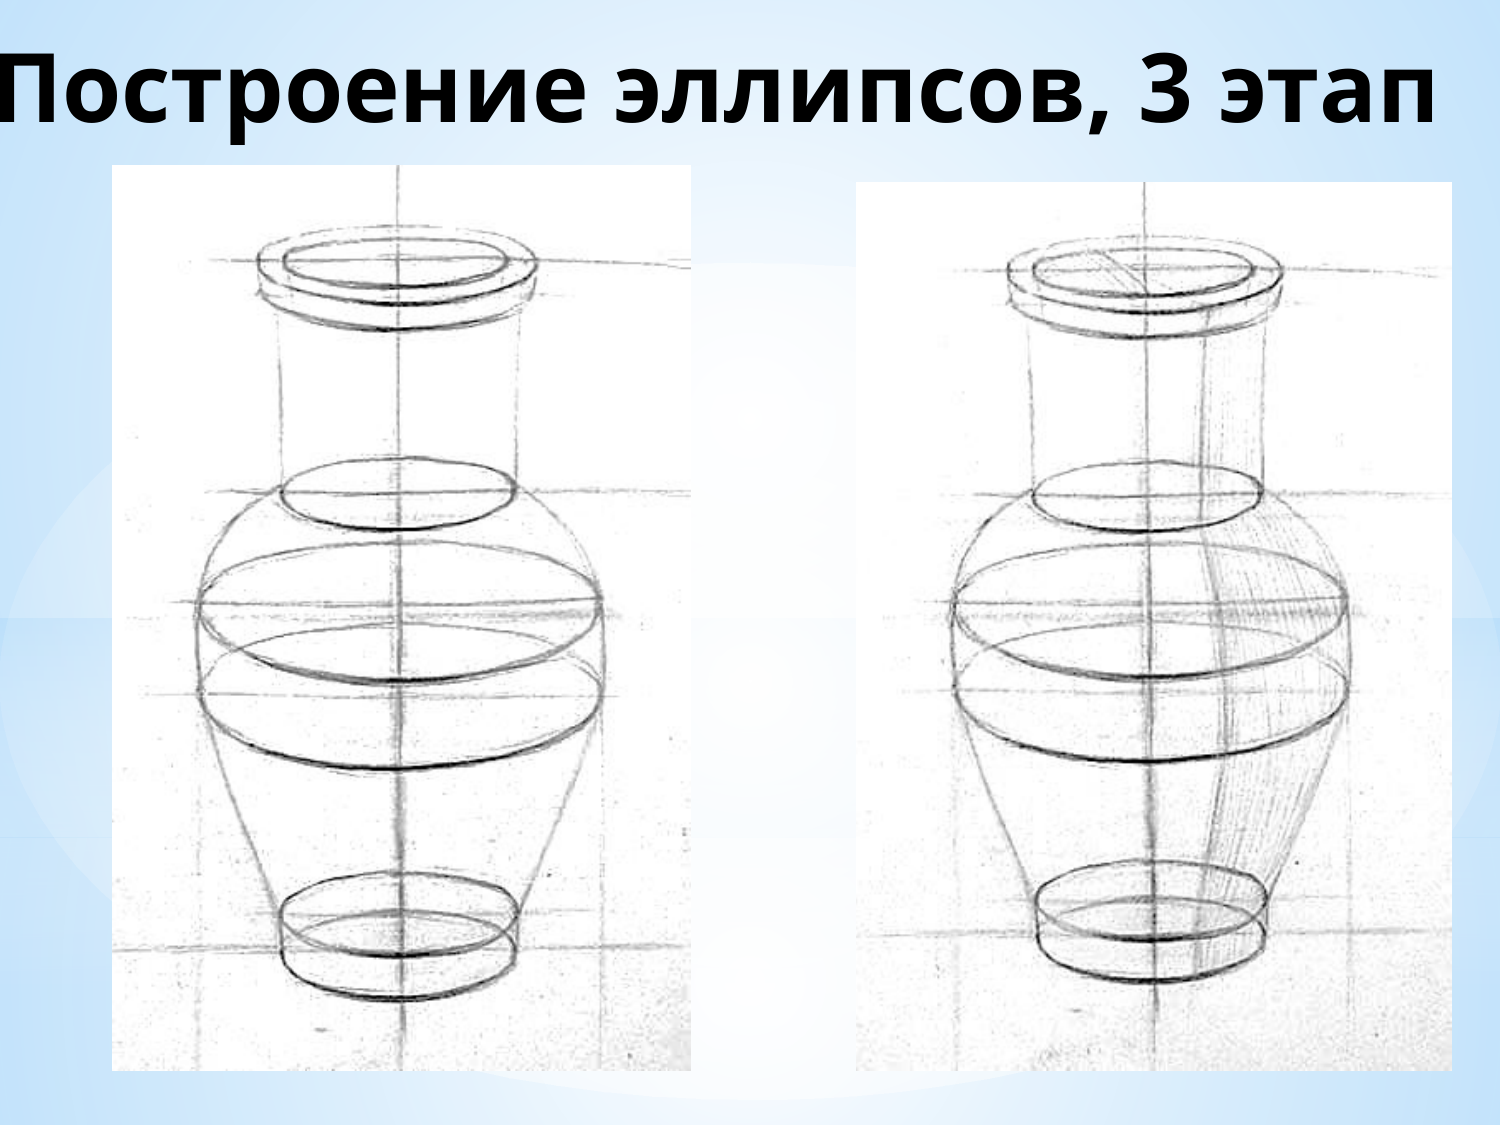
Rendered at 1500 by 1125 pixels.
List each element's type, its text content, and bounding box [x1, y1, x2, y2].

picture [855, 181, 1452, 1071]
title Построение эллипсов, 3 этап [0, 19, 1456, 207]
picture [111, 165, 692, 1071]
